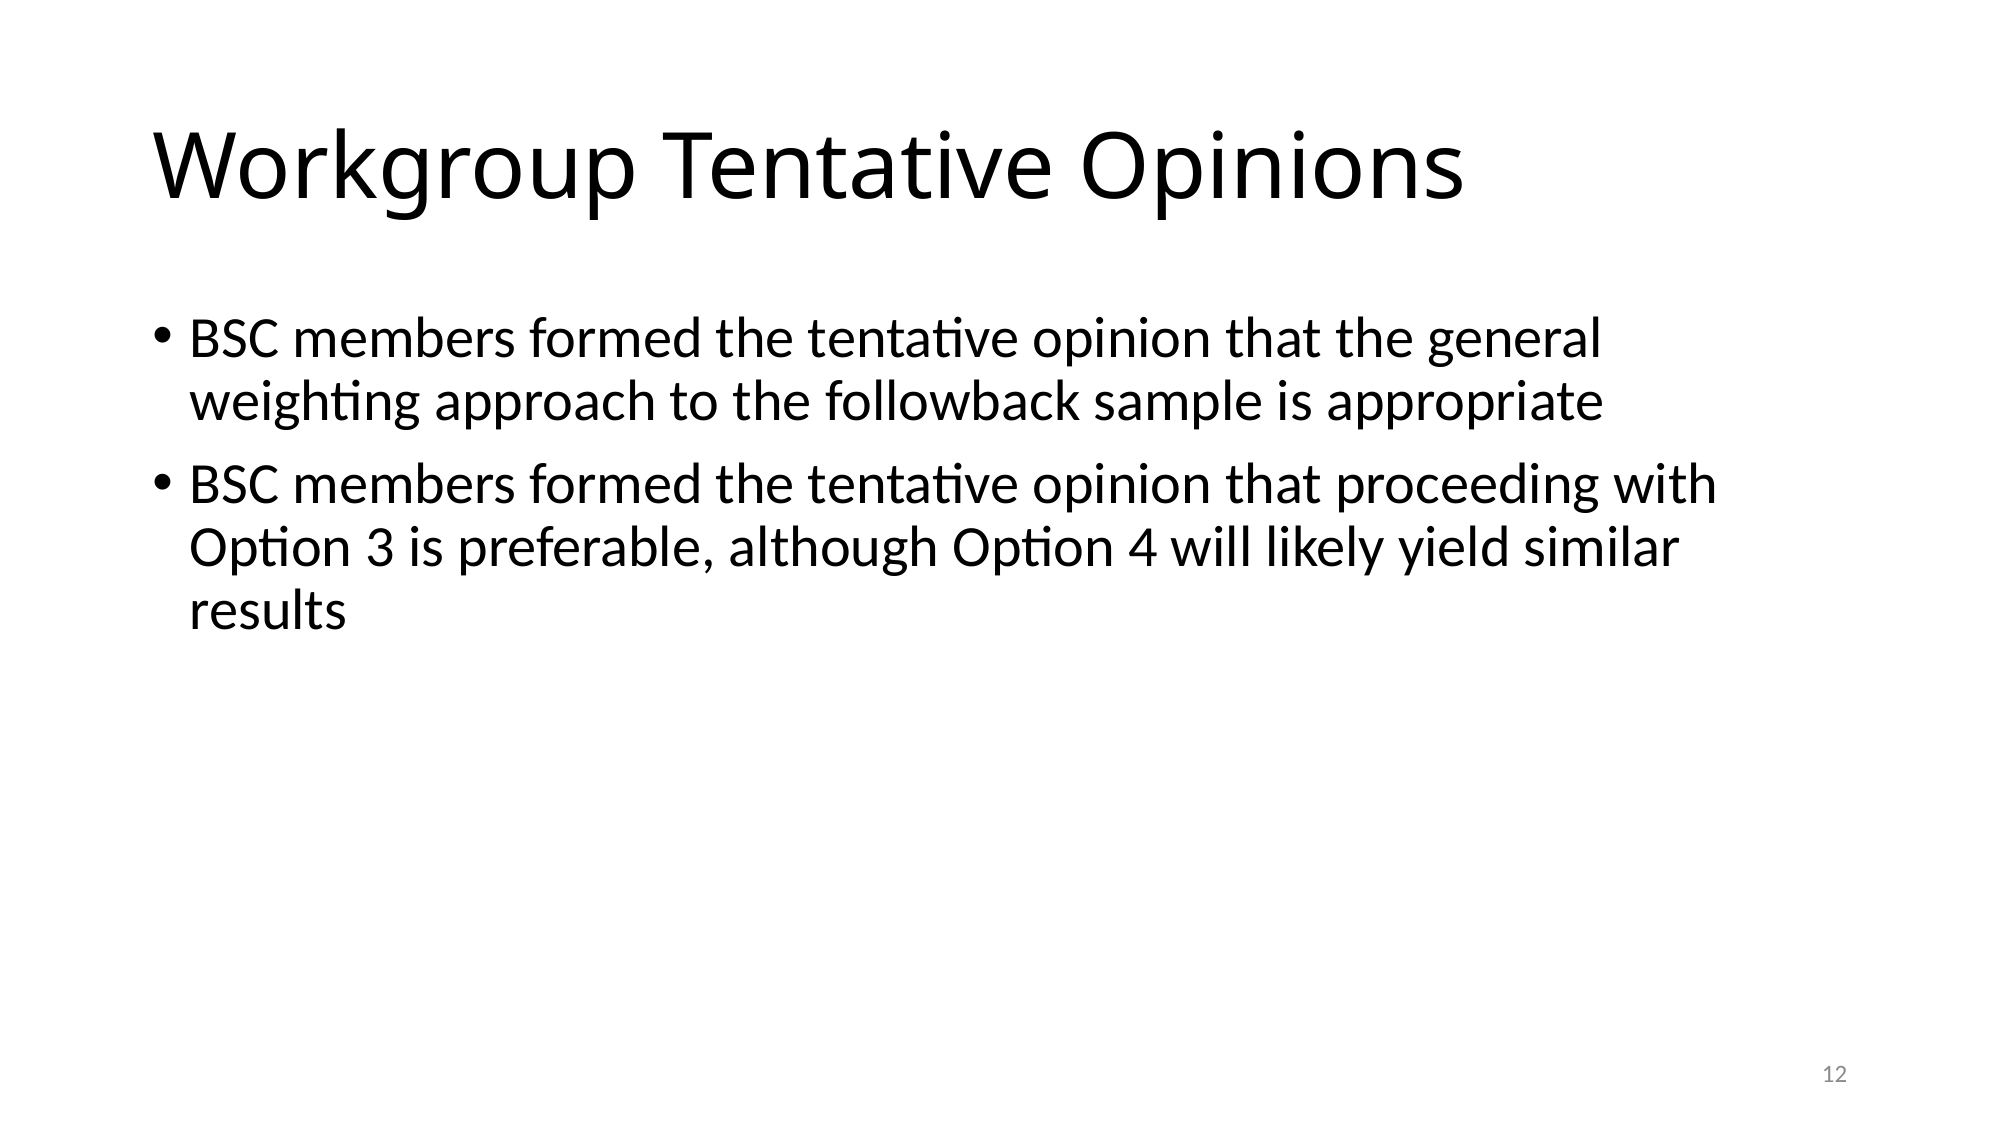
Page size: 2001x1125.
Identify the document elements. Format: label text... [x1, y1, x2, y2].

list BSC members formed the tentative opinion that the general weighting approach to the followback sample is appropriate BSC members formed the tentative opinion that proceeding with Option 3 is preferable, although Option 4 will likely yield similar results [137, 299, 1863, 1014]
slide_number 12 [1412, 1042, 1863, 1103]
title Workgroup Tentative Opinions [137, 59, 1863, 278]
